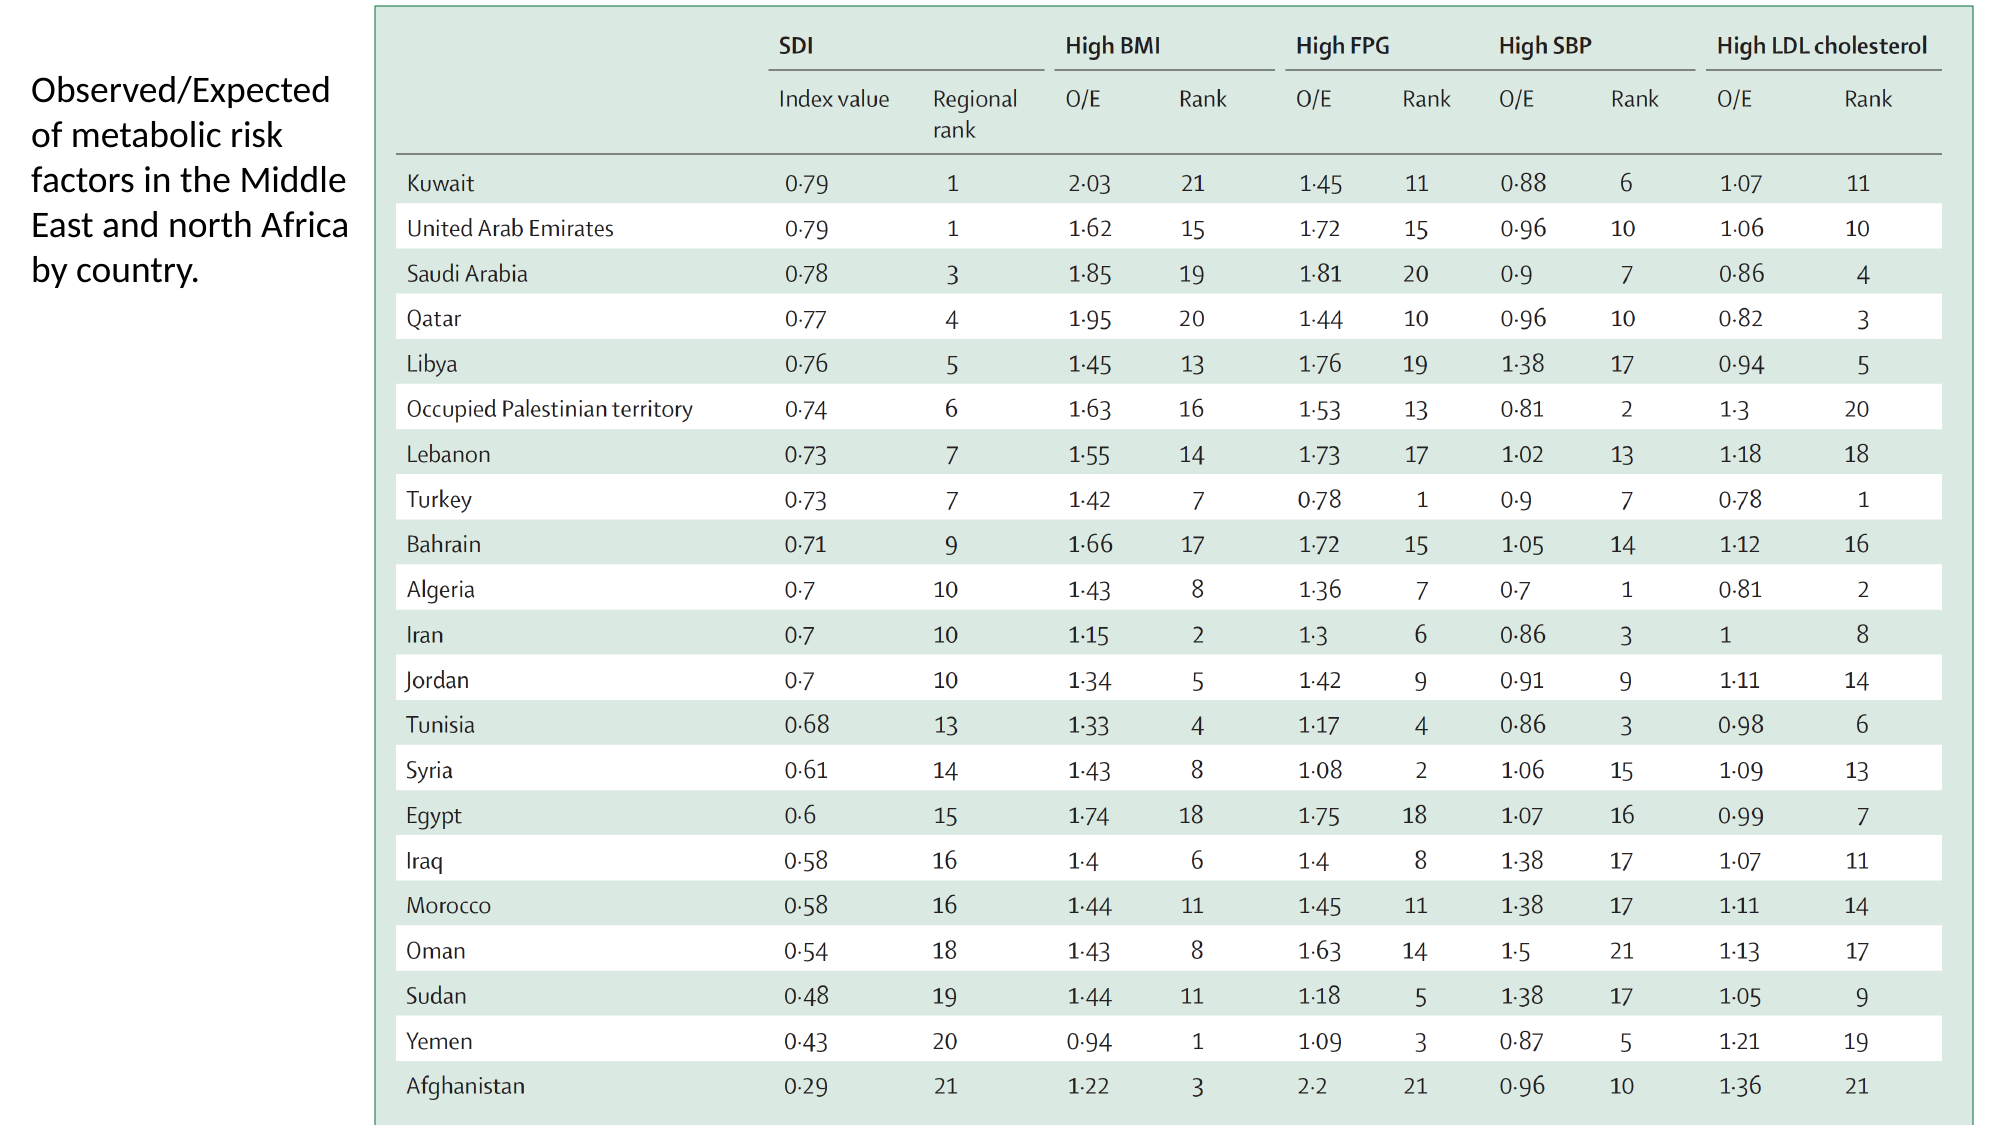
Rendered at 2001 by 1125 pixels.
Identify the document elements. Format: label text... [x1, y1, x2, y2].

text_box Observed/Expected of metabolic risk factors in the Middle East and north Africa by country. [16, 57, 369, 298]
picture [369, 0, 1978, 1125]
